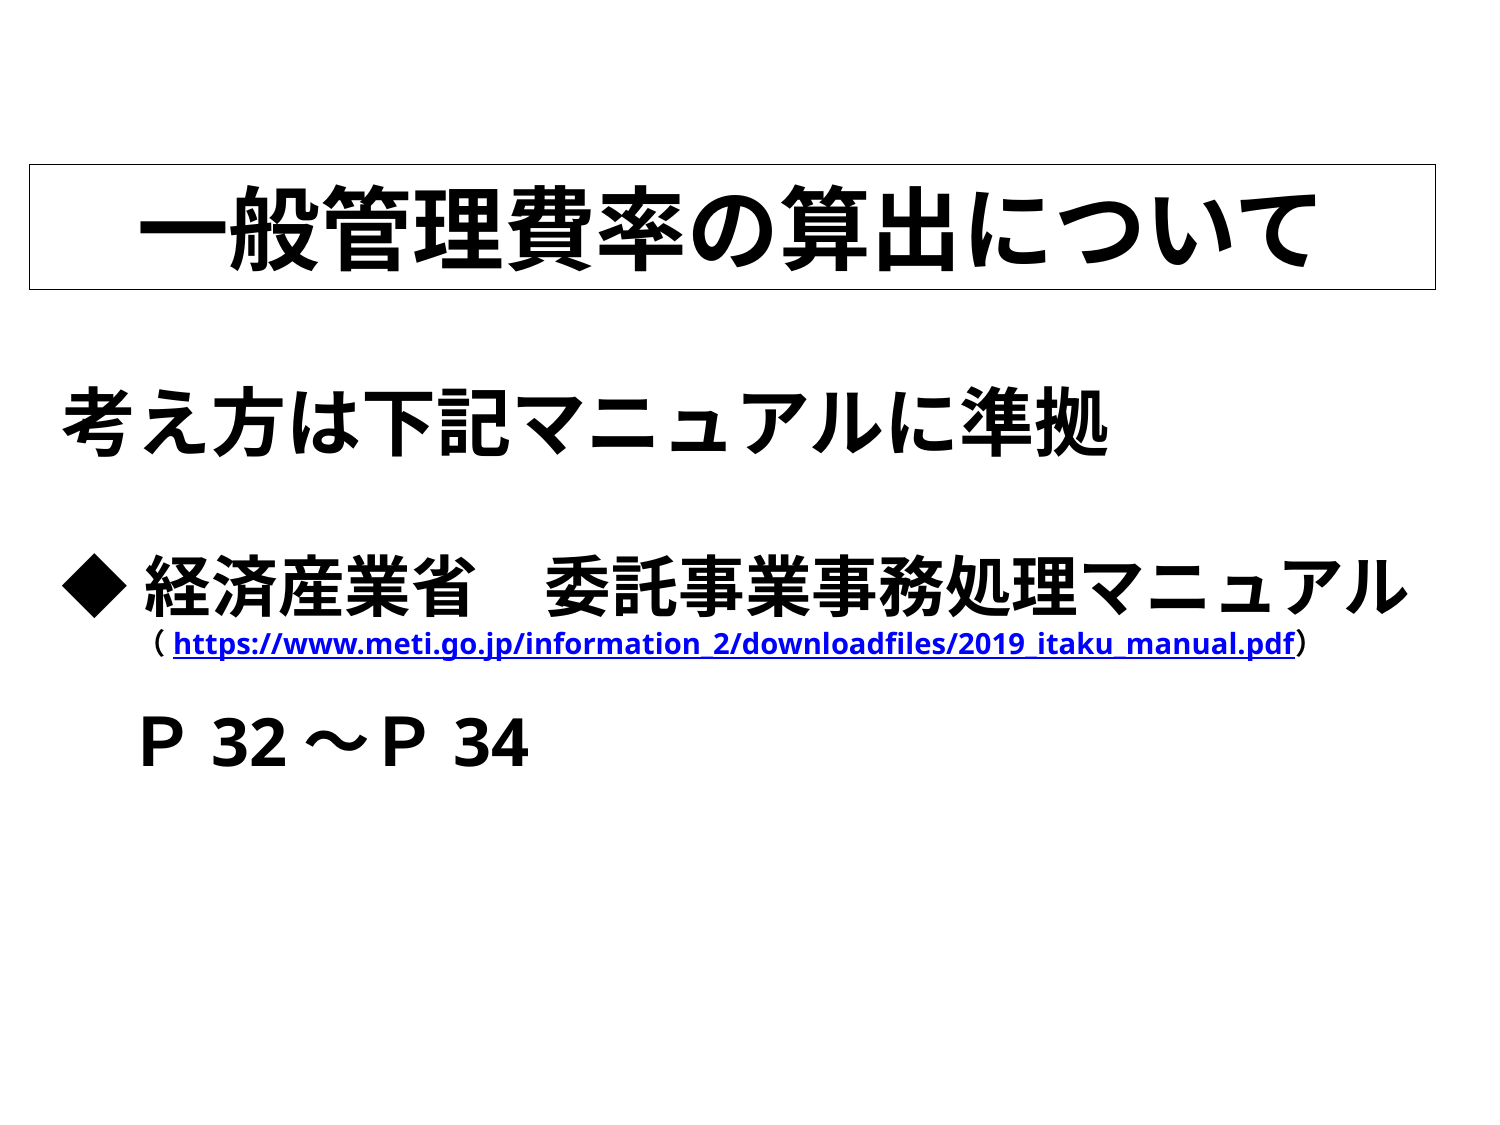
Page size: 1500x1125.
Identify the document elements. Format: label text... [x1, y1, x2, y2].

text_box 一般管理費率の算出について [29, 164, 1436, 290]
text_box 考え方は下記マニュアルに準拠 ◆経済産業省 委託事業事務処理マニュアル （https://www.meti.go.jp/information_2/downloadfiles/2019_itaku_manual.pdf） Ｐ32～Ｐ34 [47, 367, 1453, 788]
